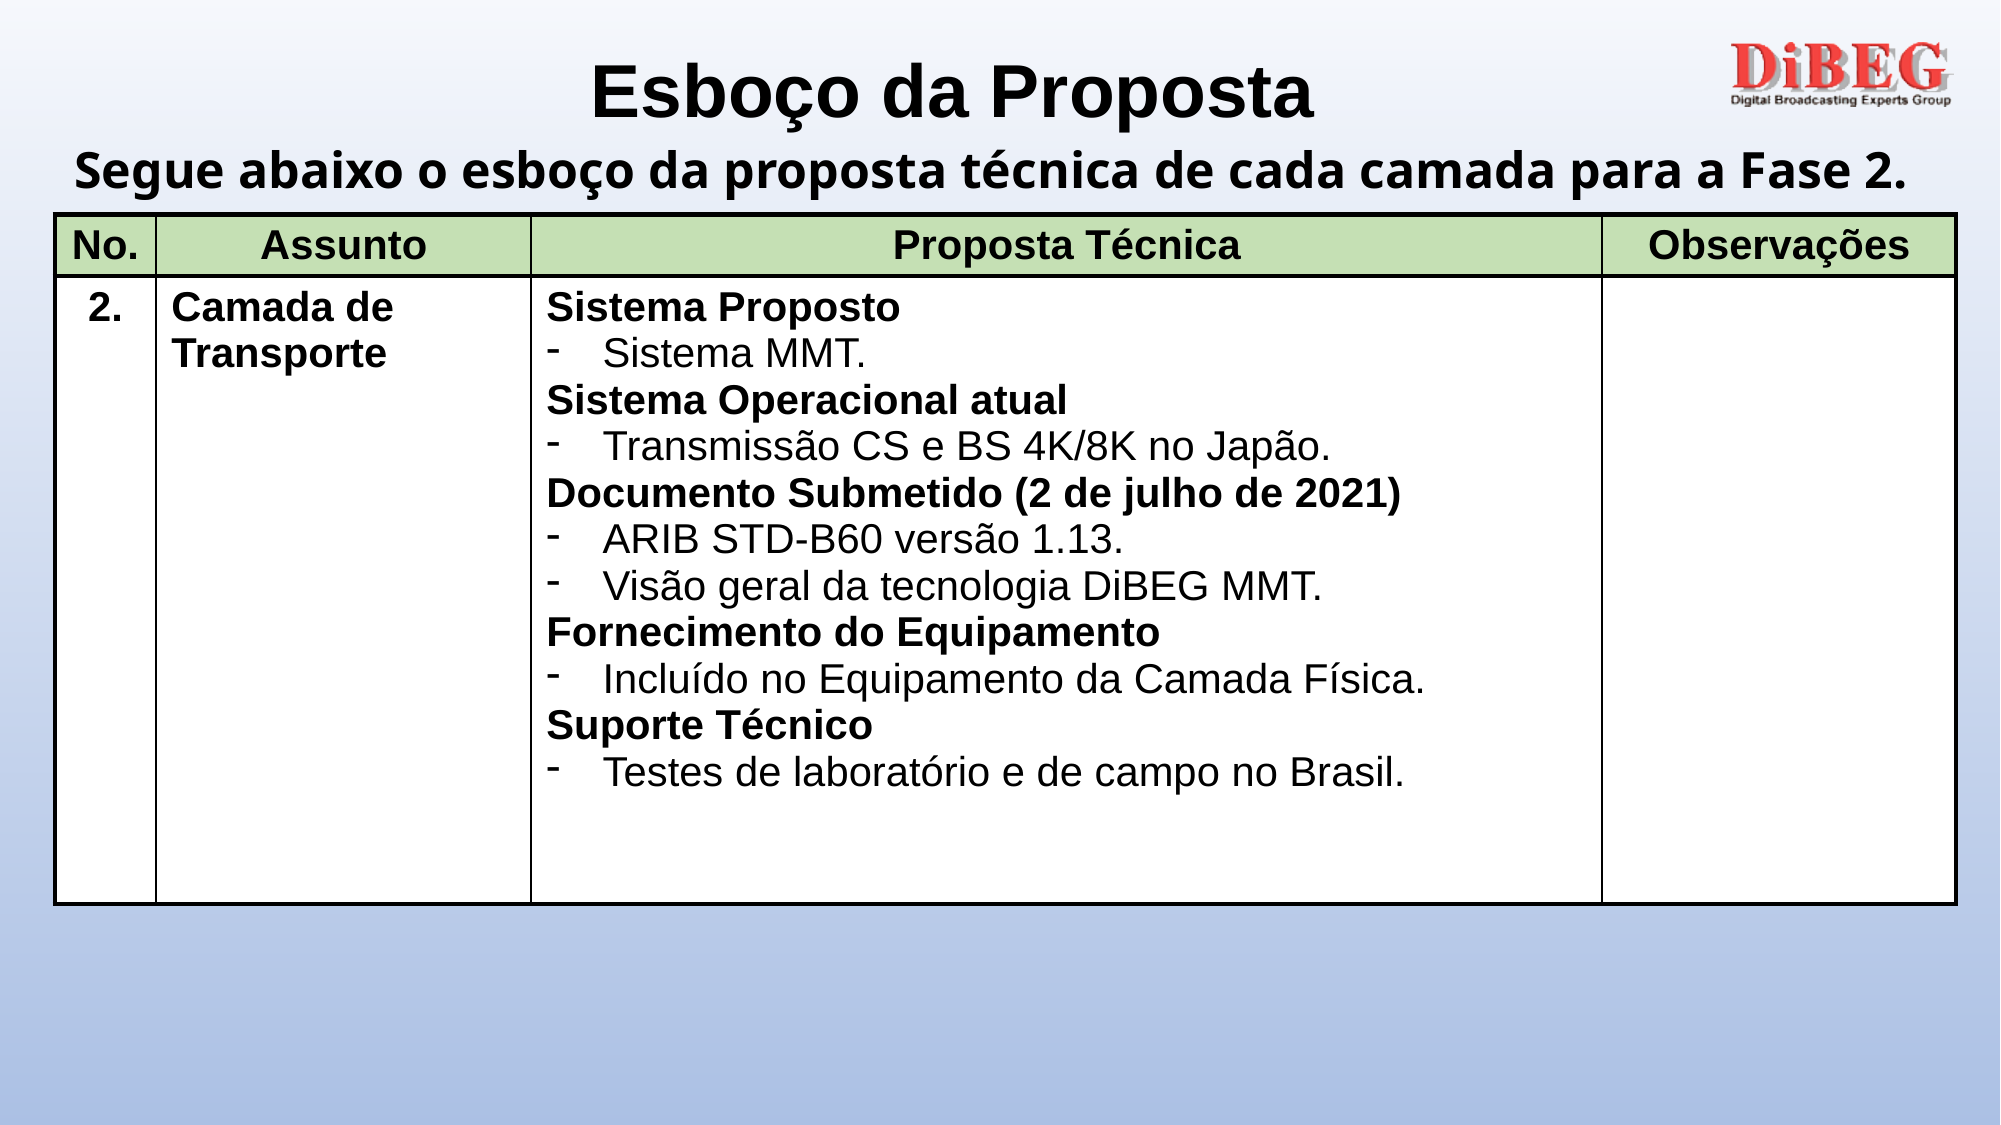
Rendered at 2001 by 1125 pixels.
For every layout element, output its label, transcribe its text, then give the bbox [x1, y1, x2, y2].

picture [1816, 42, 1954, 107]
table_header No. [57, 217, 155, 274]
text_box Segue abaixo o esboço da proposta técnica de cada camada para a Fase 2. [59, 131, 1924, 207]
table_cell Camada de Transporte [157, 278, 530, 902]
table_header Proposta Técnica [532, 217, 1601, 274]
table_cell 2. [57, 278, 155, 902]
table_header Observações [1603, 217, 1954, 274]
text_box Esboço da Proposta [90, 34, 1816, 131]
table_cell Sistema Proposto Sistema MMT. Sistema Operacional atual Transmissão CS e BS 4K/8K no Japão. Documento Submetido (2 de julho de 2021) ARIB STD-B60 versão 1.13. Visão geral da tecnologia DiBEG MMT. Fornecimento do Equipamento Incluído no Equipamento da Camada Física. Suporte Técnico Testes de laboratório e de campo no Brasil. [532, 278, 1601, 902]
table_header Assunto [157, 217, 530, 274]
table_cell [1603, 278, 1954, 902]
